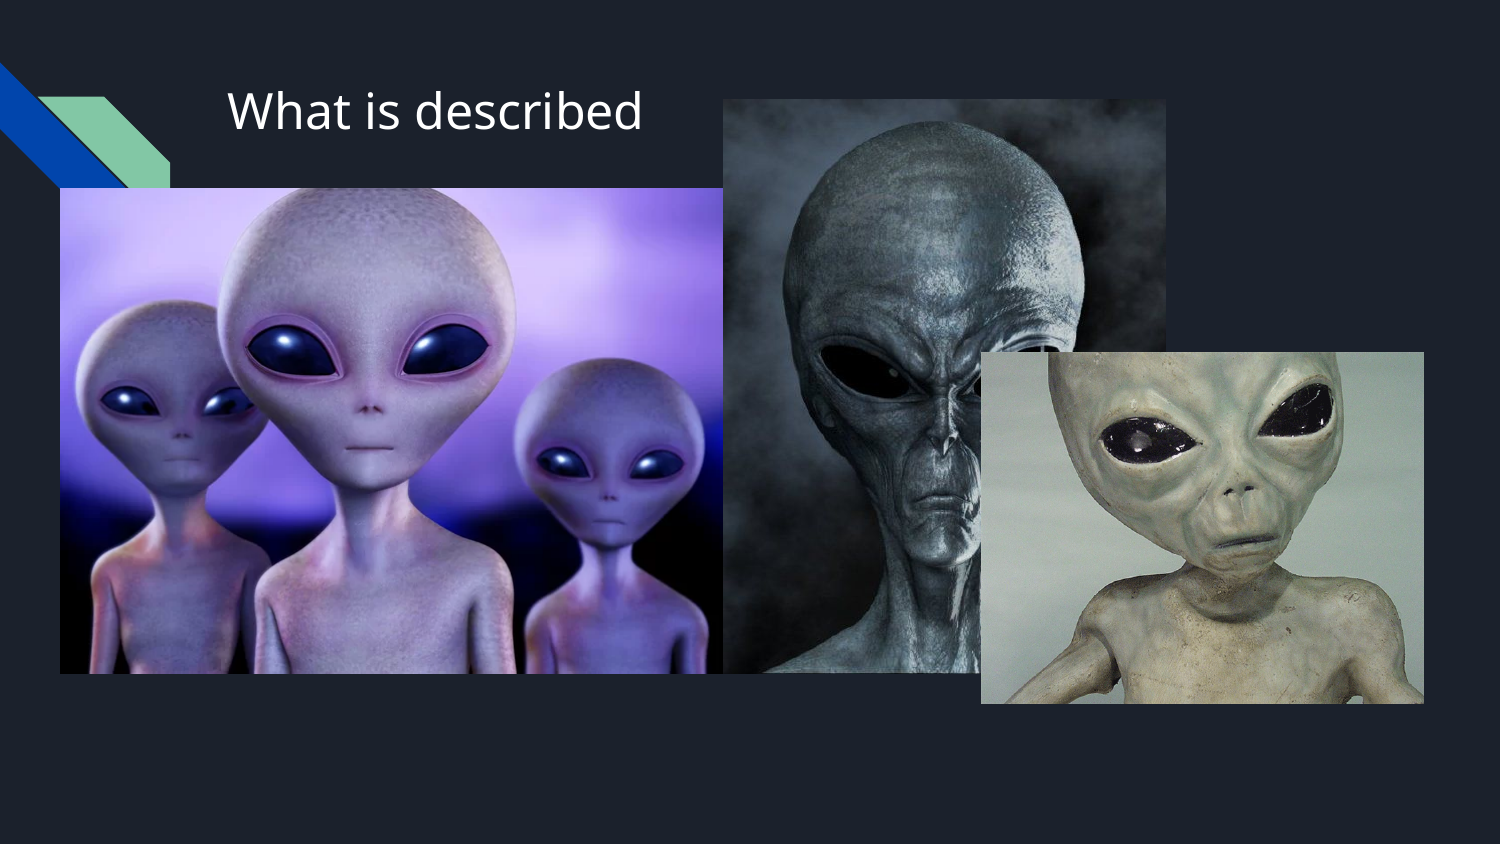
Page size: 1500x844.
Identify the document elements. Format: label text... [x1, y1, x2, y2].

picture [60, 99, 1424, 704]
title What is described [212, 64, 1368, 215]
